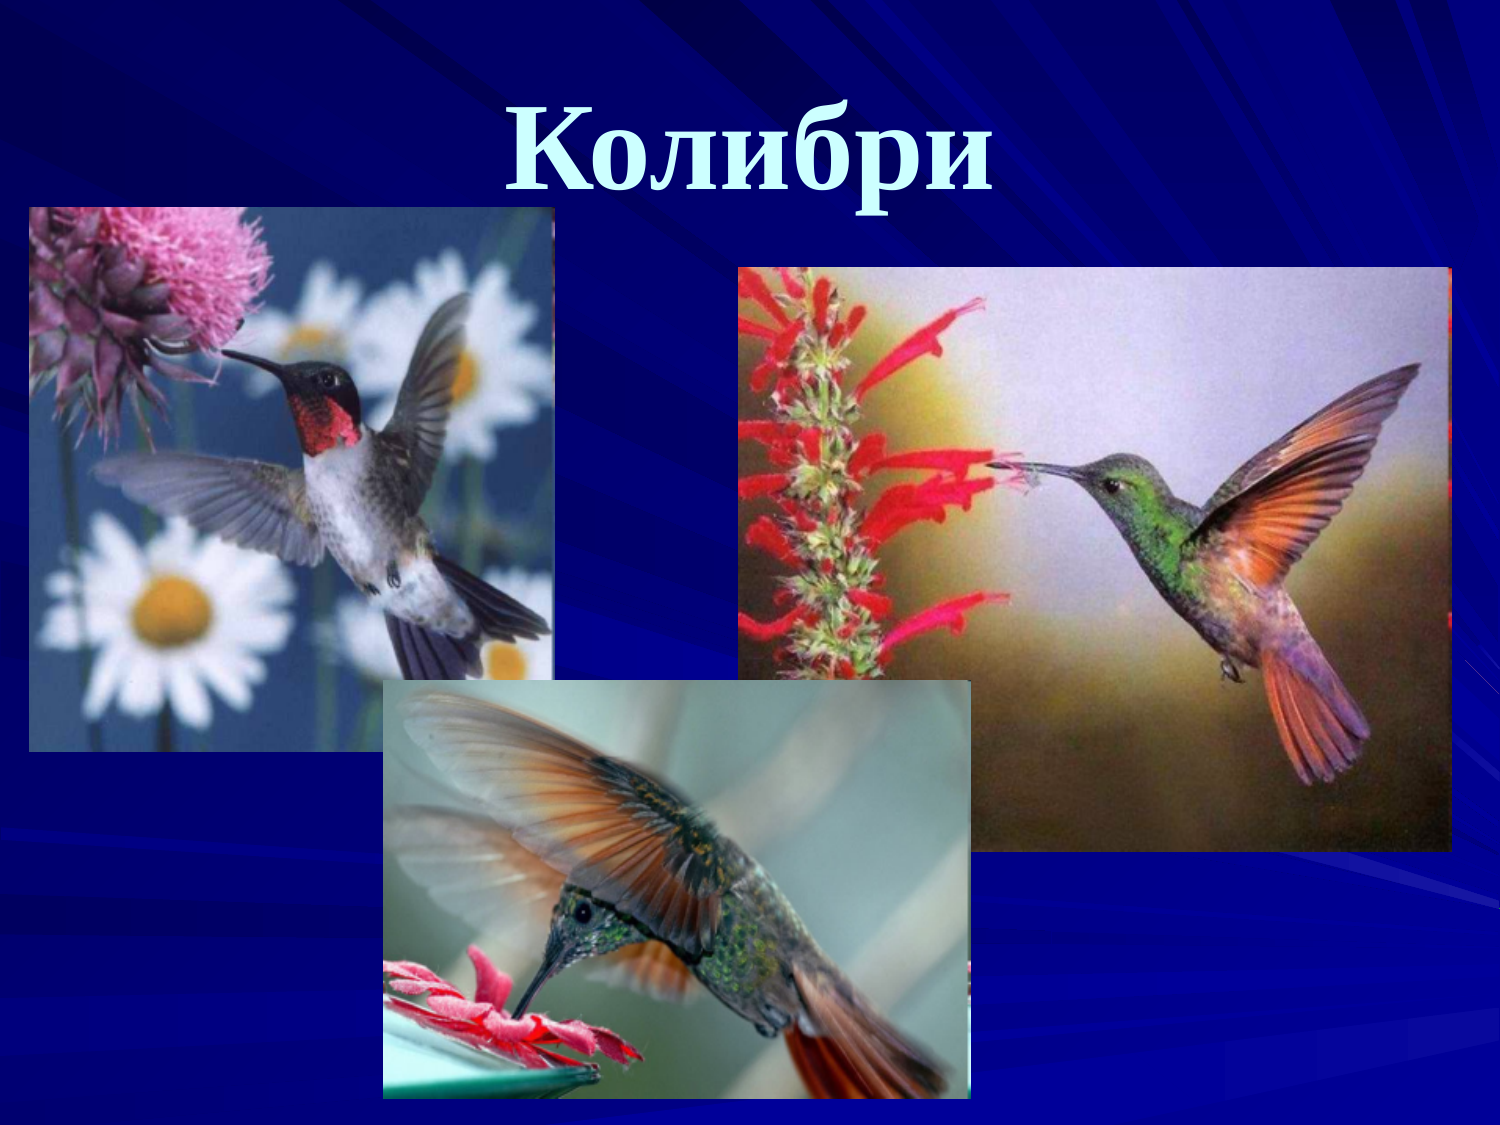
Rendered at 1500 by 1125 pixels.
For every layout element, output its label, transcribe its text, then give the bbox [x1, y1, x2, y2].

title Колибри [75, 45, 1425, 234]
picture [29, 207, 1452, 1099]
